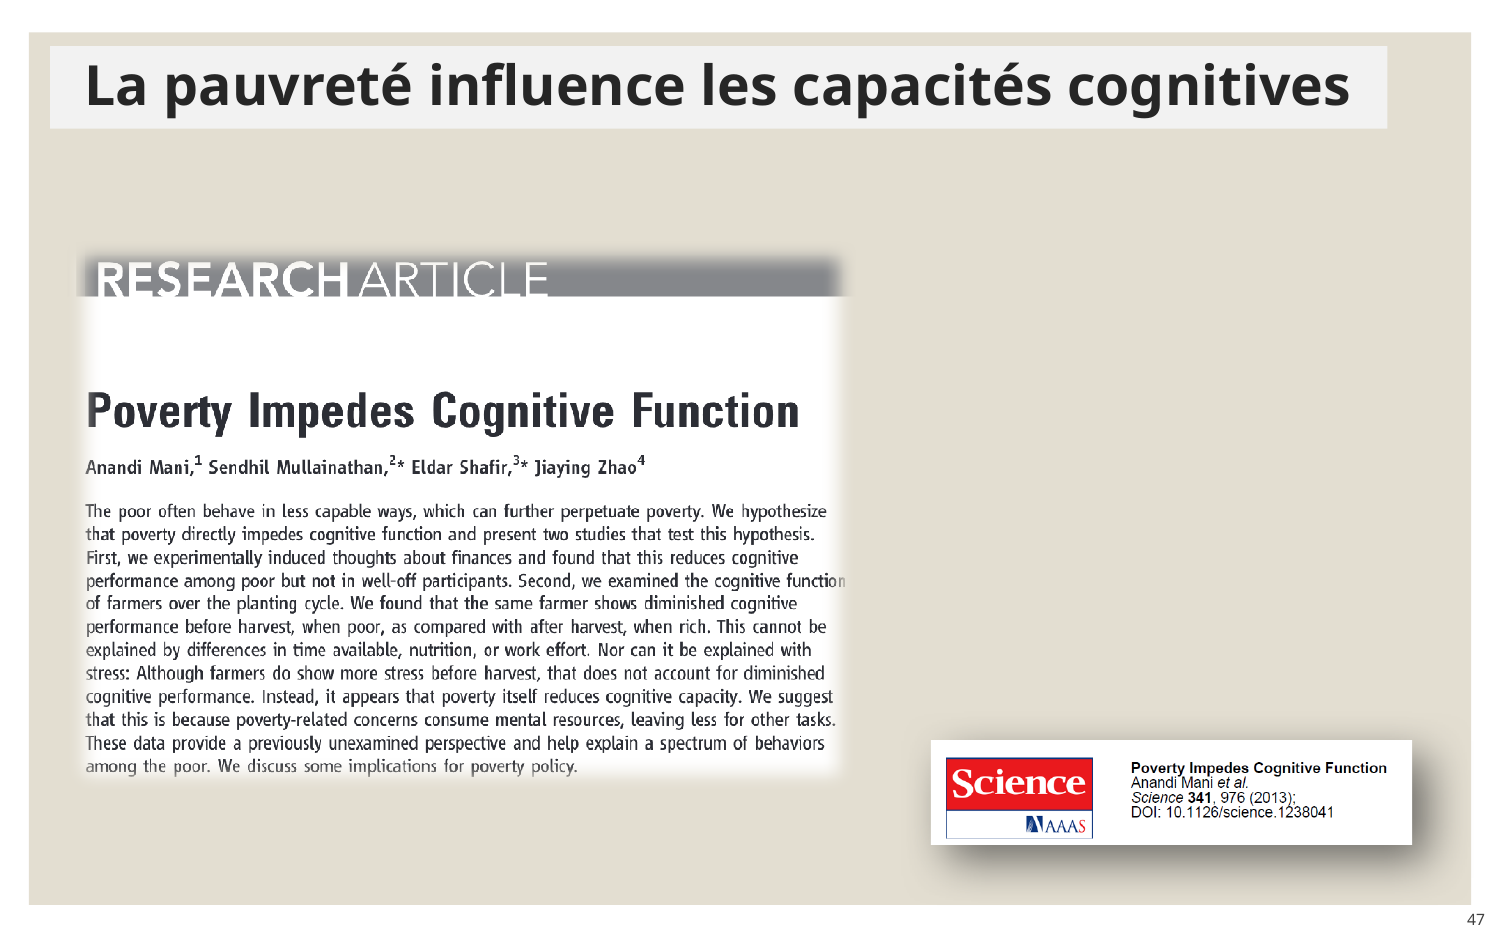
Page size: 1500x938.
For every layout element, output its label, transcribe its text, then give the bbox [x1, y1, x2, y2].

picture [66, 241, 857, 793]
title La pauvreté influence les capacités cognitives [50, 46, 1388, 129]
picture [930, 740, 1413, 845]
slide_number 47 [1320, 900, 1500, 938]
